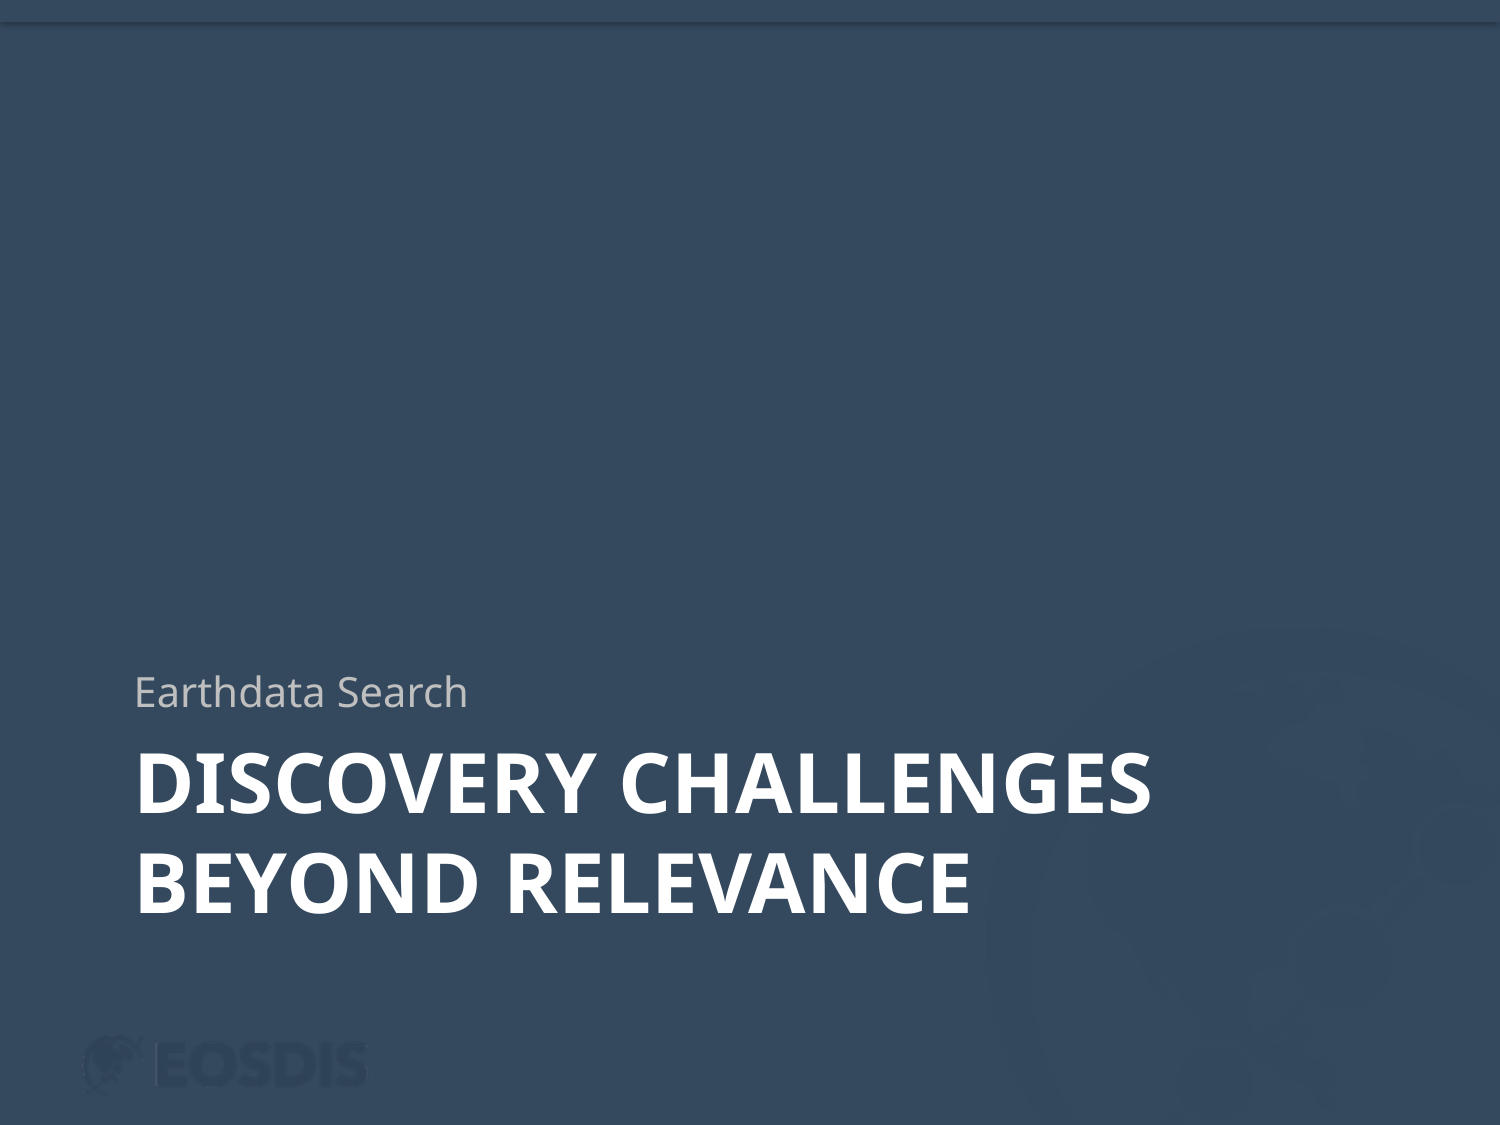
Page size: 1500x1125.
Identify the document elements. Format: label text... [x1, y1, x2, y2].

title Discovery Challenges beyond Relevance [118, 723, 1394, 947]
list Earthdata Search [118, 476, 1394, 723]
